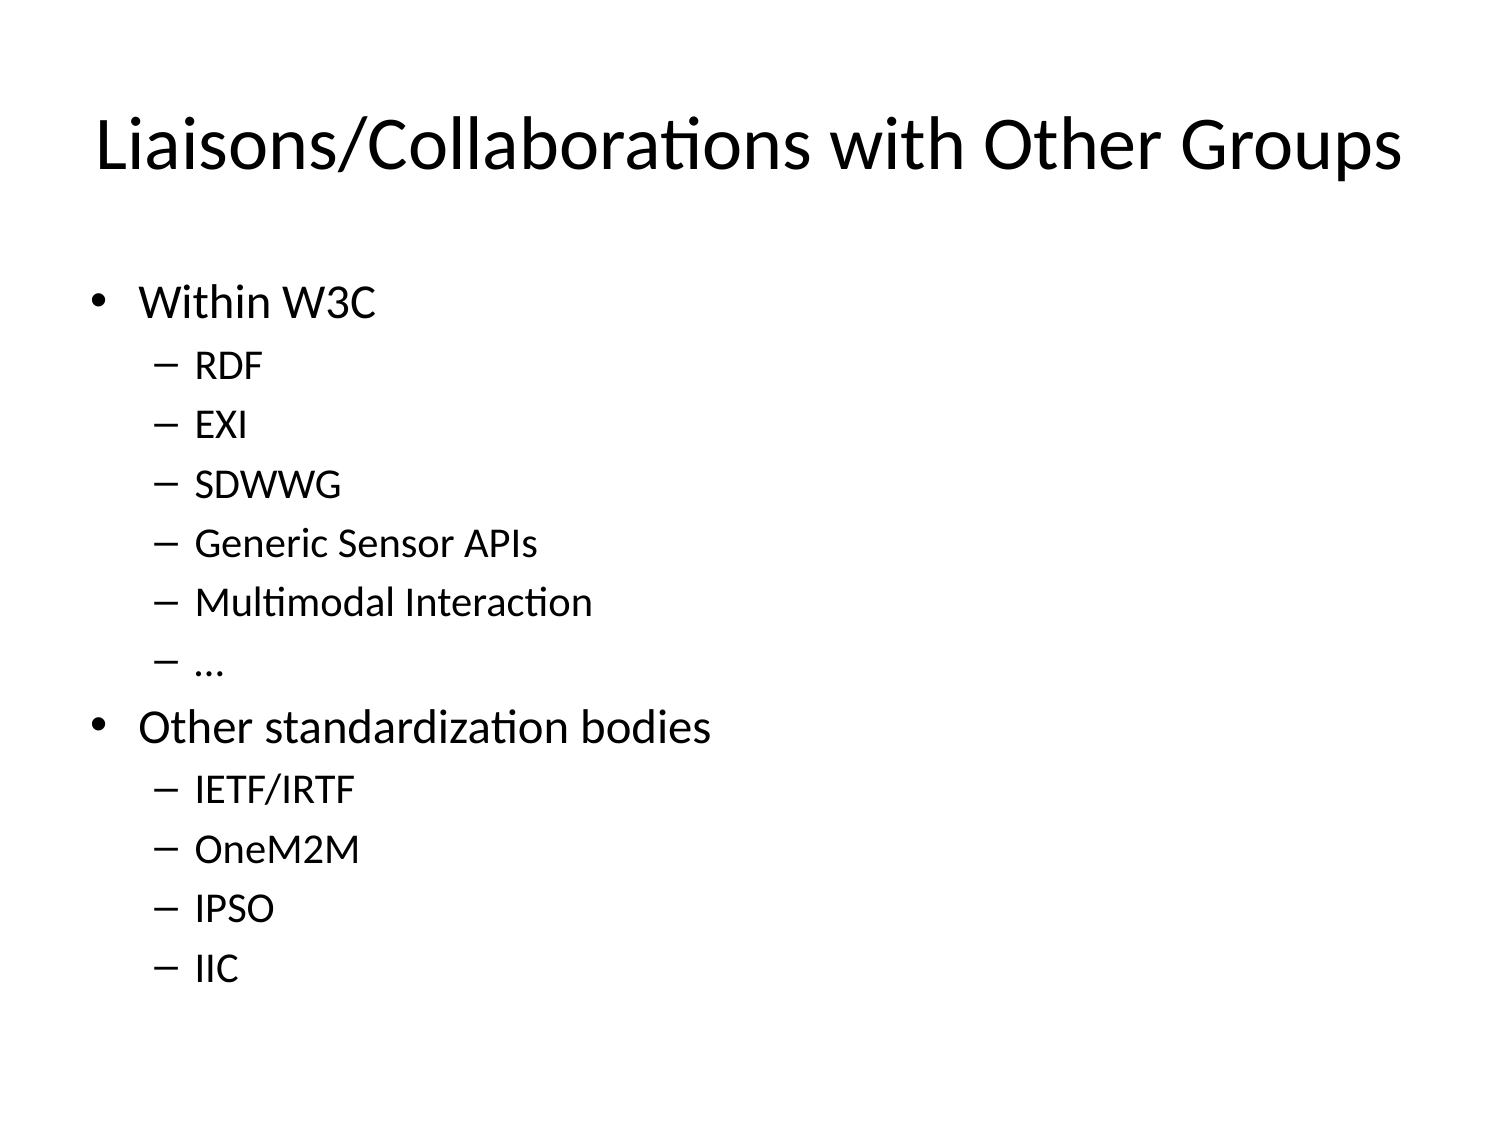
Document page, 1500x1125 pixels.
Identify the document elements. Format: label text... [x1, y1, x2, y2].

title Liaisons/Collaborations with Other Groups [75, 45, 1425, 233]
list Within W3C RDF EXI SDWWG Generic Sensor APIs Multimodal Interaction … Other standardization bodies IETF/IRTF OneM2M IPSO IIC [75, 262, 1425, 1005]
